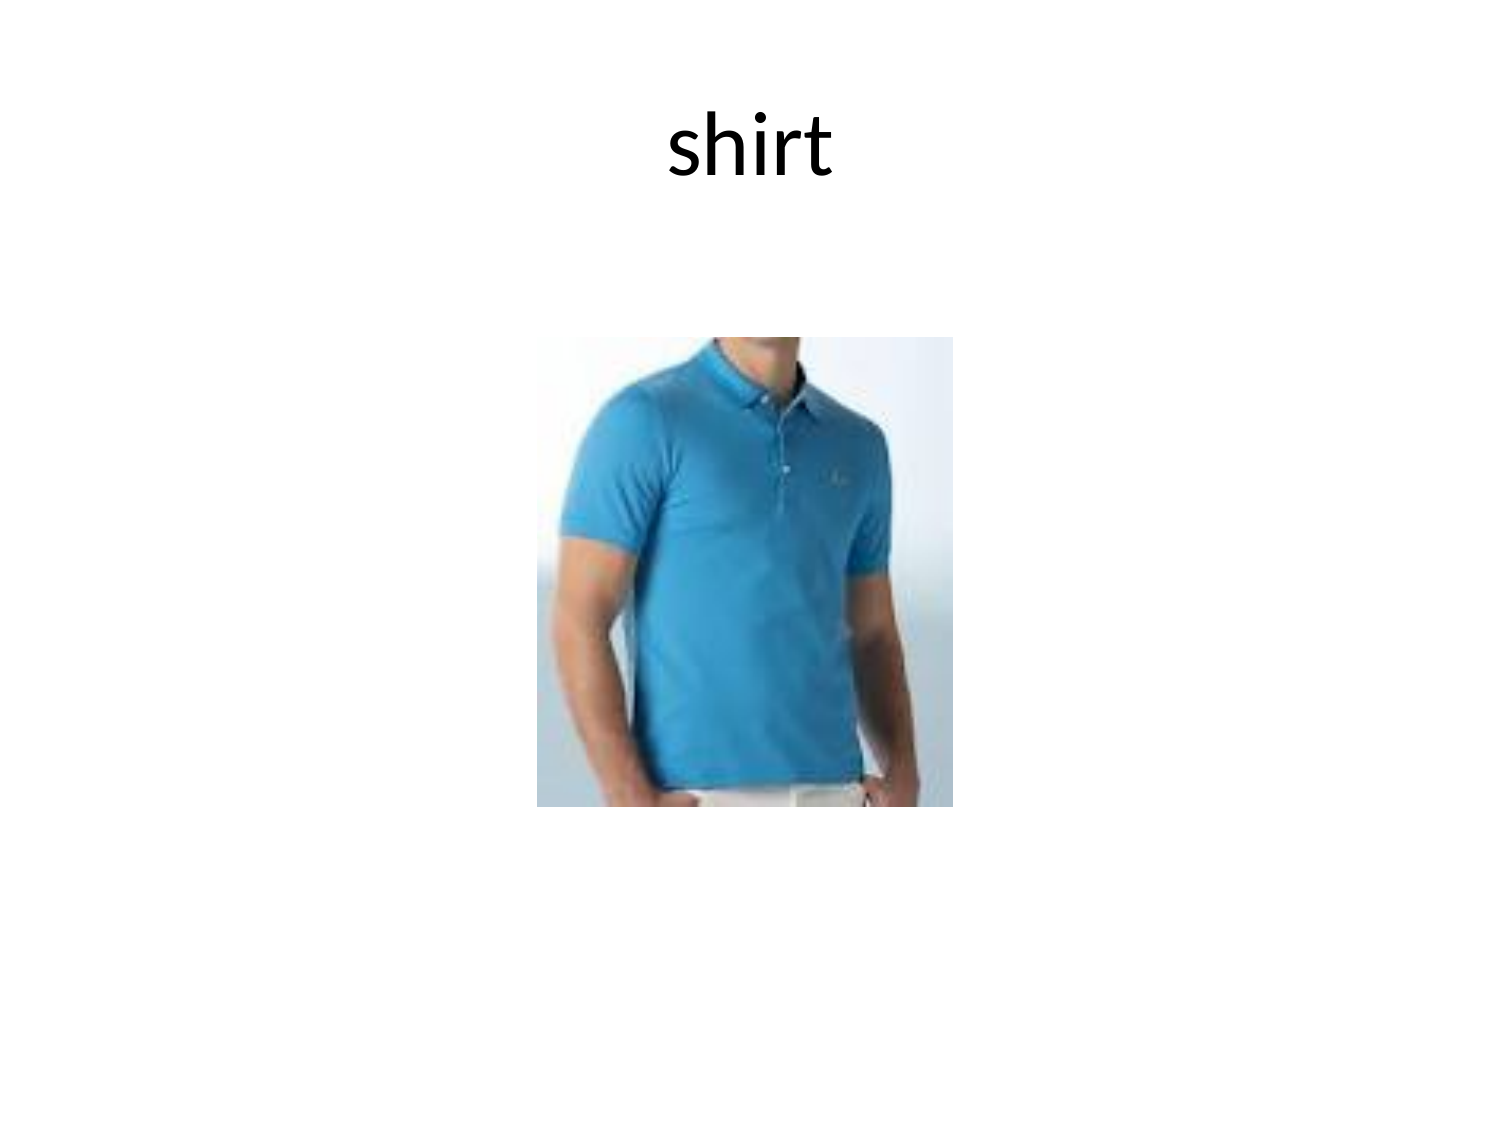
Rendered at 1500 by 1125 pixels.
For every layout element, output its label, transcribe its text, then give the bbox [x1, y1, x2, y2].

title shirt [75, 45, 1425, 233]
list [537, 337, 954, 808]
